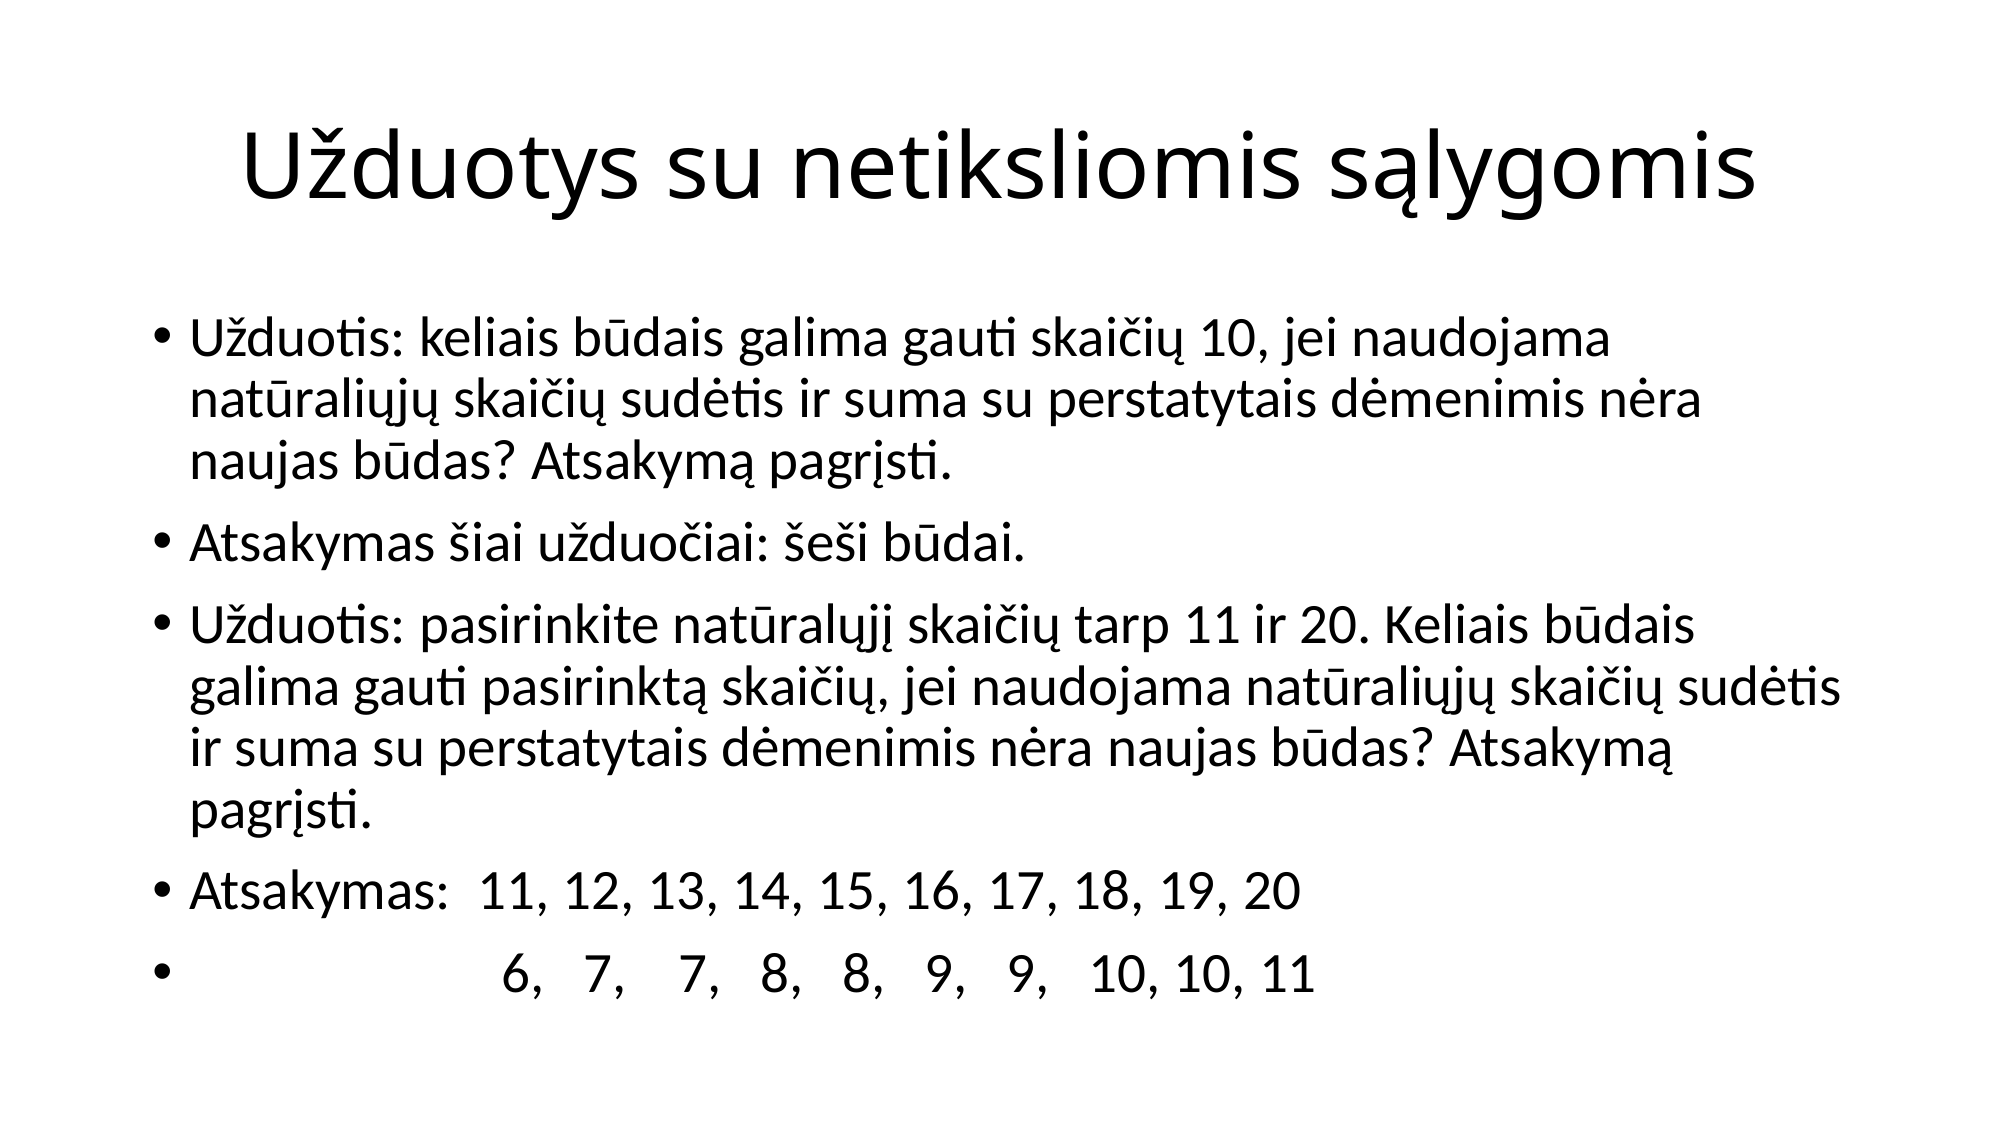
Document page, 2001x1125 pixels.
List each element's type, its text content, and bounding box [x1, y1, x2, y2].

list Užduotis: keliais būdais galima gauti skaičių 10, jei naudojama natūraliųjų skaičių sudėtis ir suma su perstatytais dėmenimis nėra naujas būdas? Atsakymą pagrįsti. Atsakymas šiai užduočiai: šeši būdai. Užduotis: pasirinkite natūralųjį skaičių tarp 11 ir 20. Keliais būdais galima gauti pasirinktą skaičių, jei naudojama natūraliųjų skaičių sudėtis ir suma su perstatytais dėmenimis nėra naujas būdas? Atsakymą pagrįsti. Atsakymas: 11, 12, 13, 14, 15, 16, 17, 18, 19, 20 6, 7, 7, 8, 8, 9, 9, 10, 10, 11 [137, 299, 1863, 1014]
title Užduotys su netiksliomis sąlygomis [137, 59, 1863, 278]
